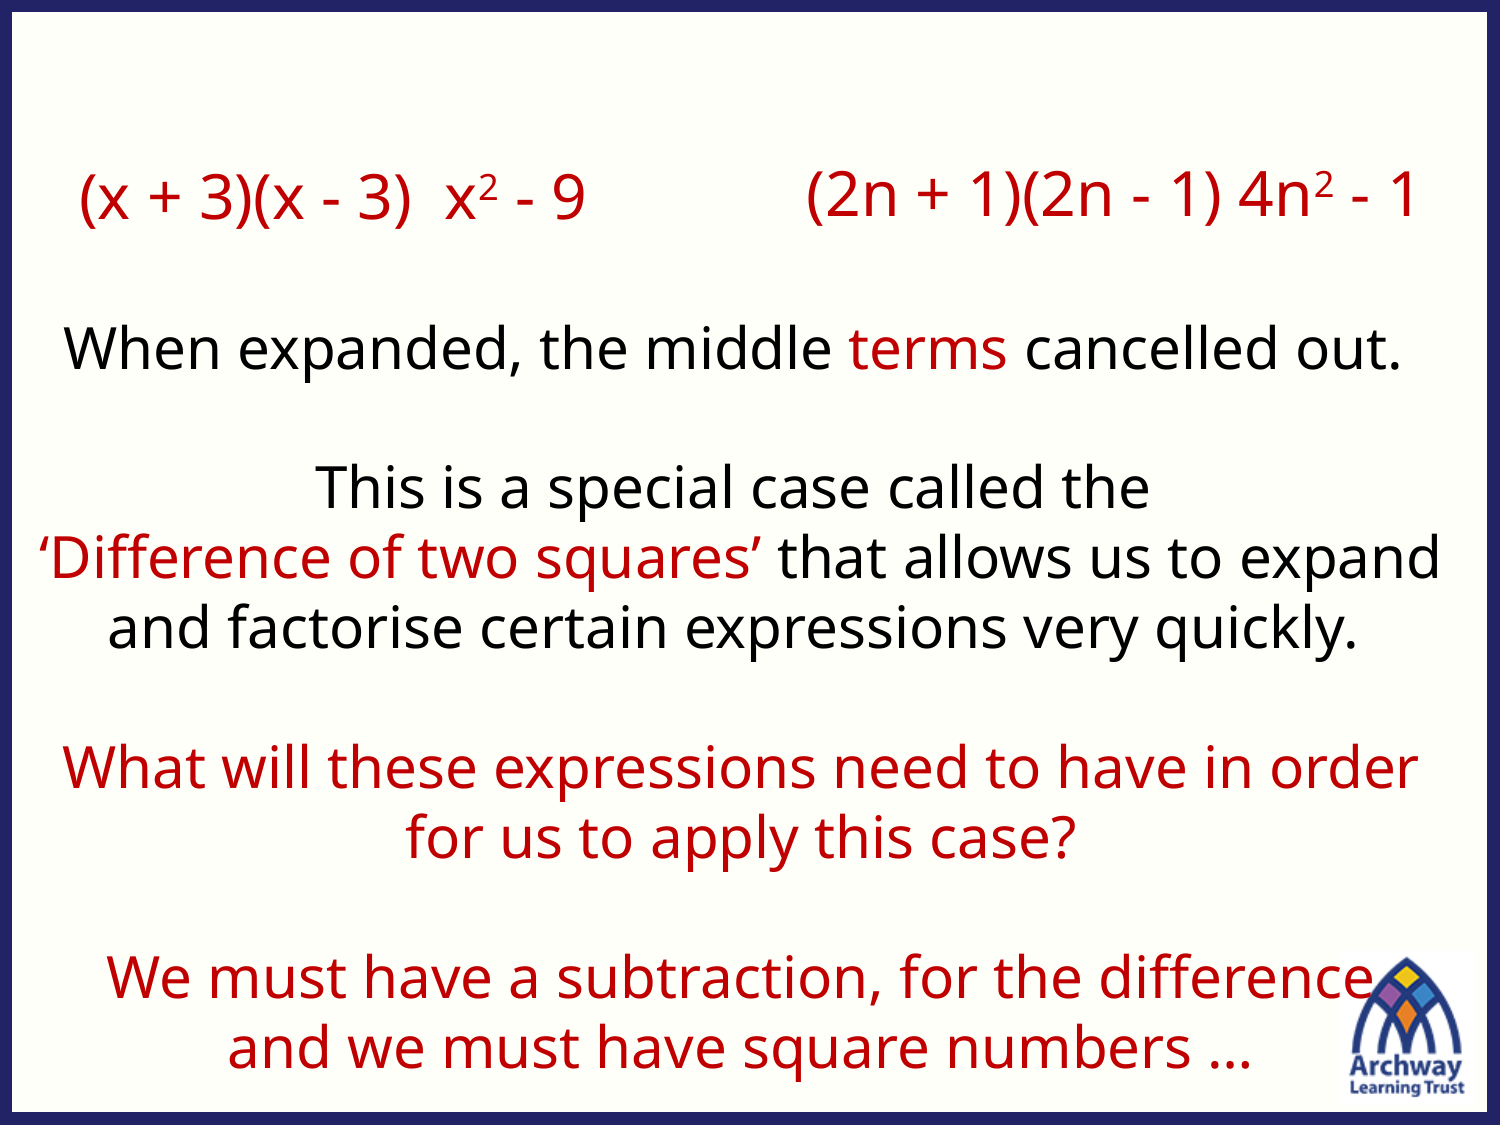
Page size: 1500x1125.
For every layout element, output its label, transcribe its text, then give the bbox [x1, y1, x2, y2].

picture [1340, 951, 1475, 1105]
text_box When expanded, the middle terms cancelled out. This is a special case called the ‘Difference of two squares’ that allows us to expand and factorise certain expressions very quickly. What will these expressions need to have in order for us to apply this case? We must have a subtraction, for the difference and we must have square numbers … [9, 303, 1473, 1088]
